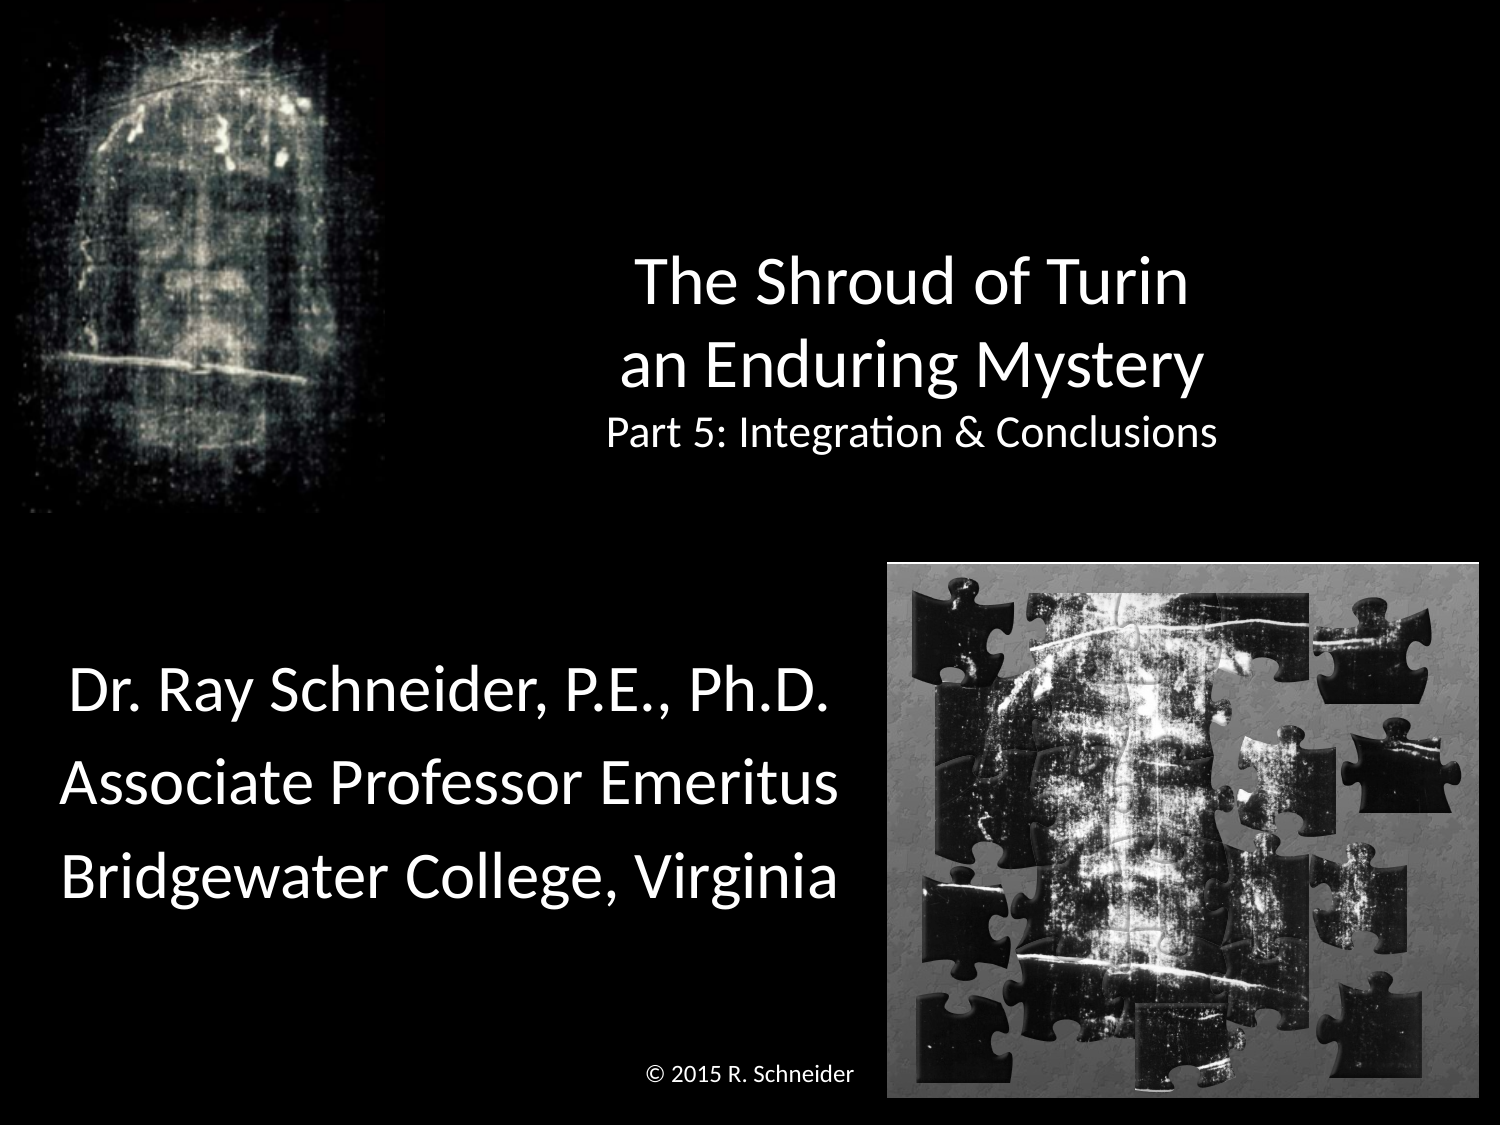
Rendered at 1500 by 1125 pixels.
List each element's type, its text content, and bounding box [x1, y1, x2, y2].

title The Shroud of Turin an Enduring Mystery Part 5: Integration & Conclusions [388, 224, 1500, 467]
picture [0, 0, 385, 513]
subtitle Dr. Ray Schneider, P.E., Ph.D. Associate Professor Emeritus Bridgewater College, Virginia [0, 637, 882, 925]
footer © 2015 R. Schneider [512, 1042, 884, 1103]
picture [887, 562, 1479, 1099]
